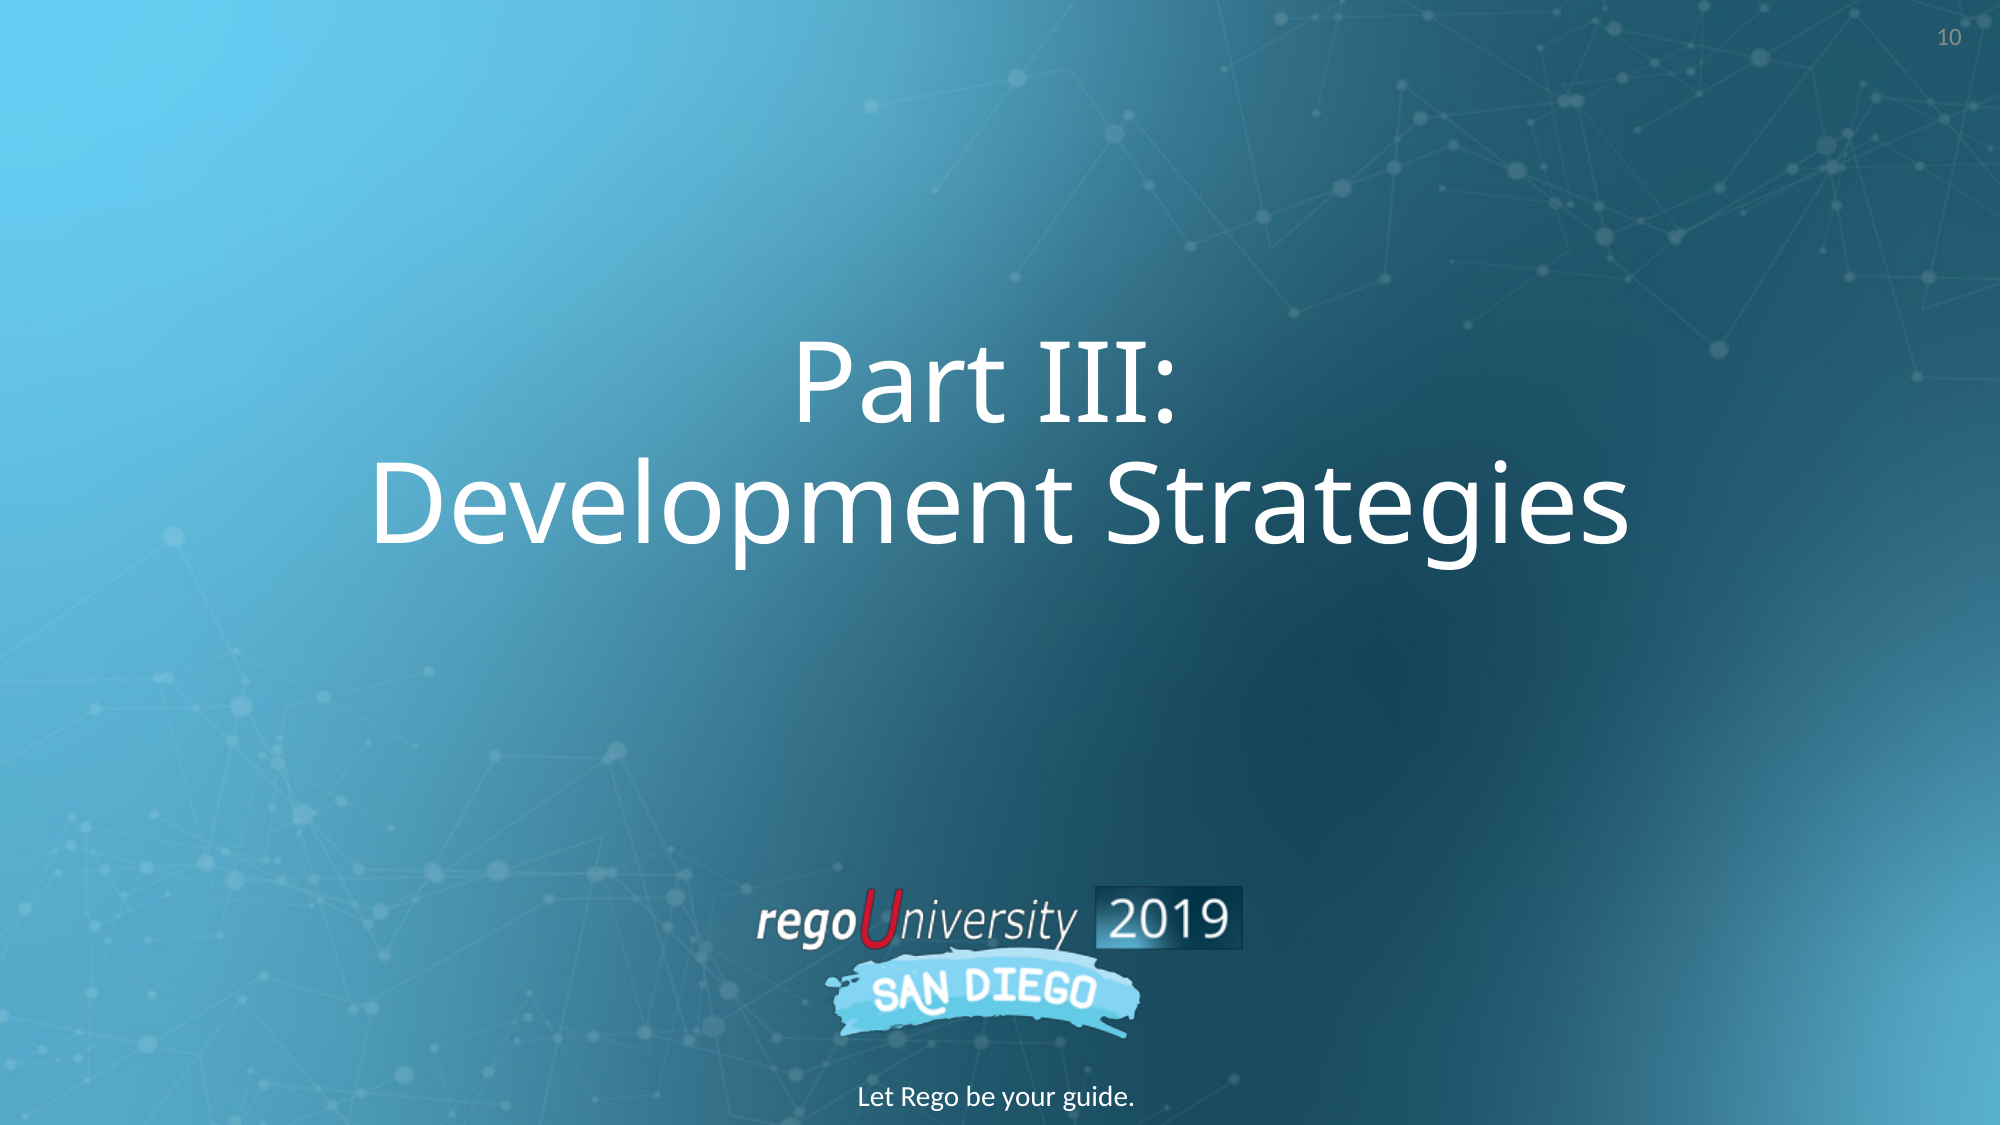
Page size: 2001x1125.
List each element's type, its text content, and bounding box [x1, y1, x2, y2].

title Part III: Development Strategies [249, 184, 1750, 576]
footer Let Rego be your guide. [662, 1065, 1338, 1125]
picture [0, 0, 2000, 1125]
slide_number 10 [1847, 14, 1977, 57]
